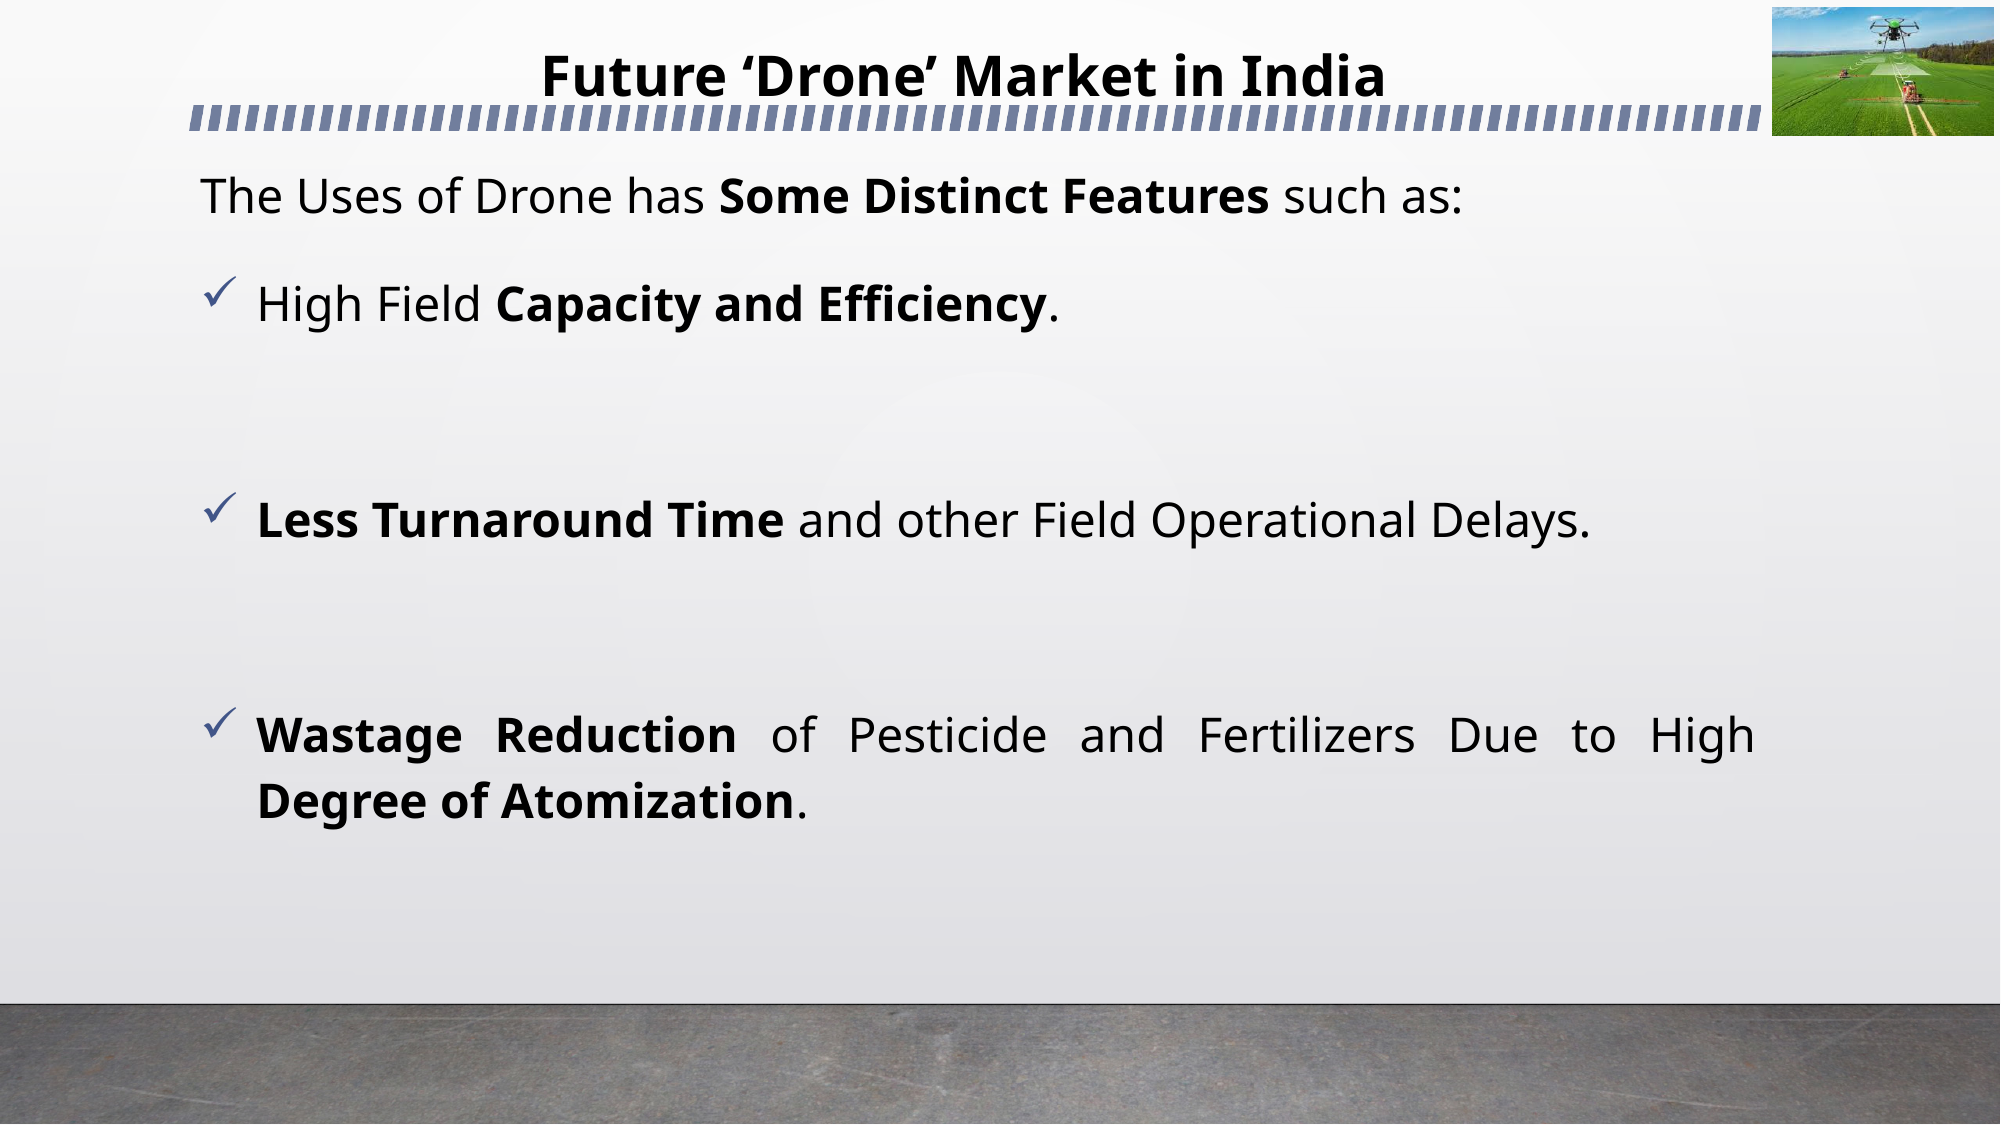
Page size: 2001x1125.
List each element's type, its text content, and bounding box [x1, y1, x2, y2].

title Future ‘Drone’ Market in India [176, 4, 1753, 110]
subtitle The Uses of Drone has Some Distinct Features such as: High Field Capacity and Efficiency. Less Turnaround Time and other Field Operational Delays. Wastage Reduction of Pesticide and Fertilizers Due to High Degree of Atomization. [185, 142, 1773, 960]
picture [0, 1004, 2000, 1124]
picture [1772, 7, 1995, 136]
